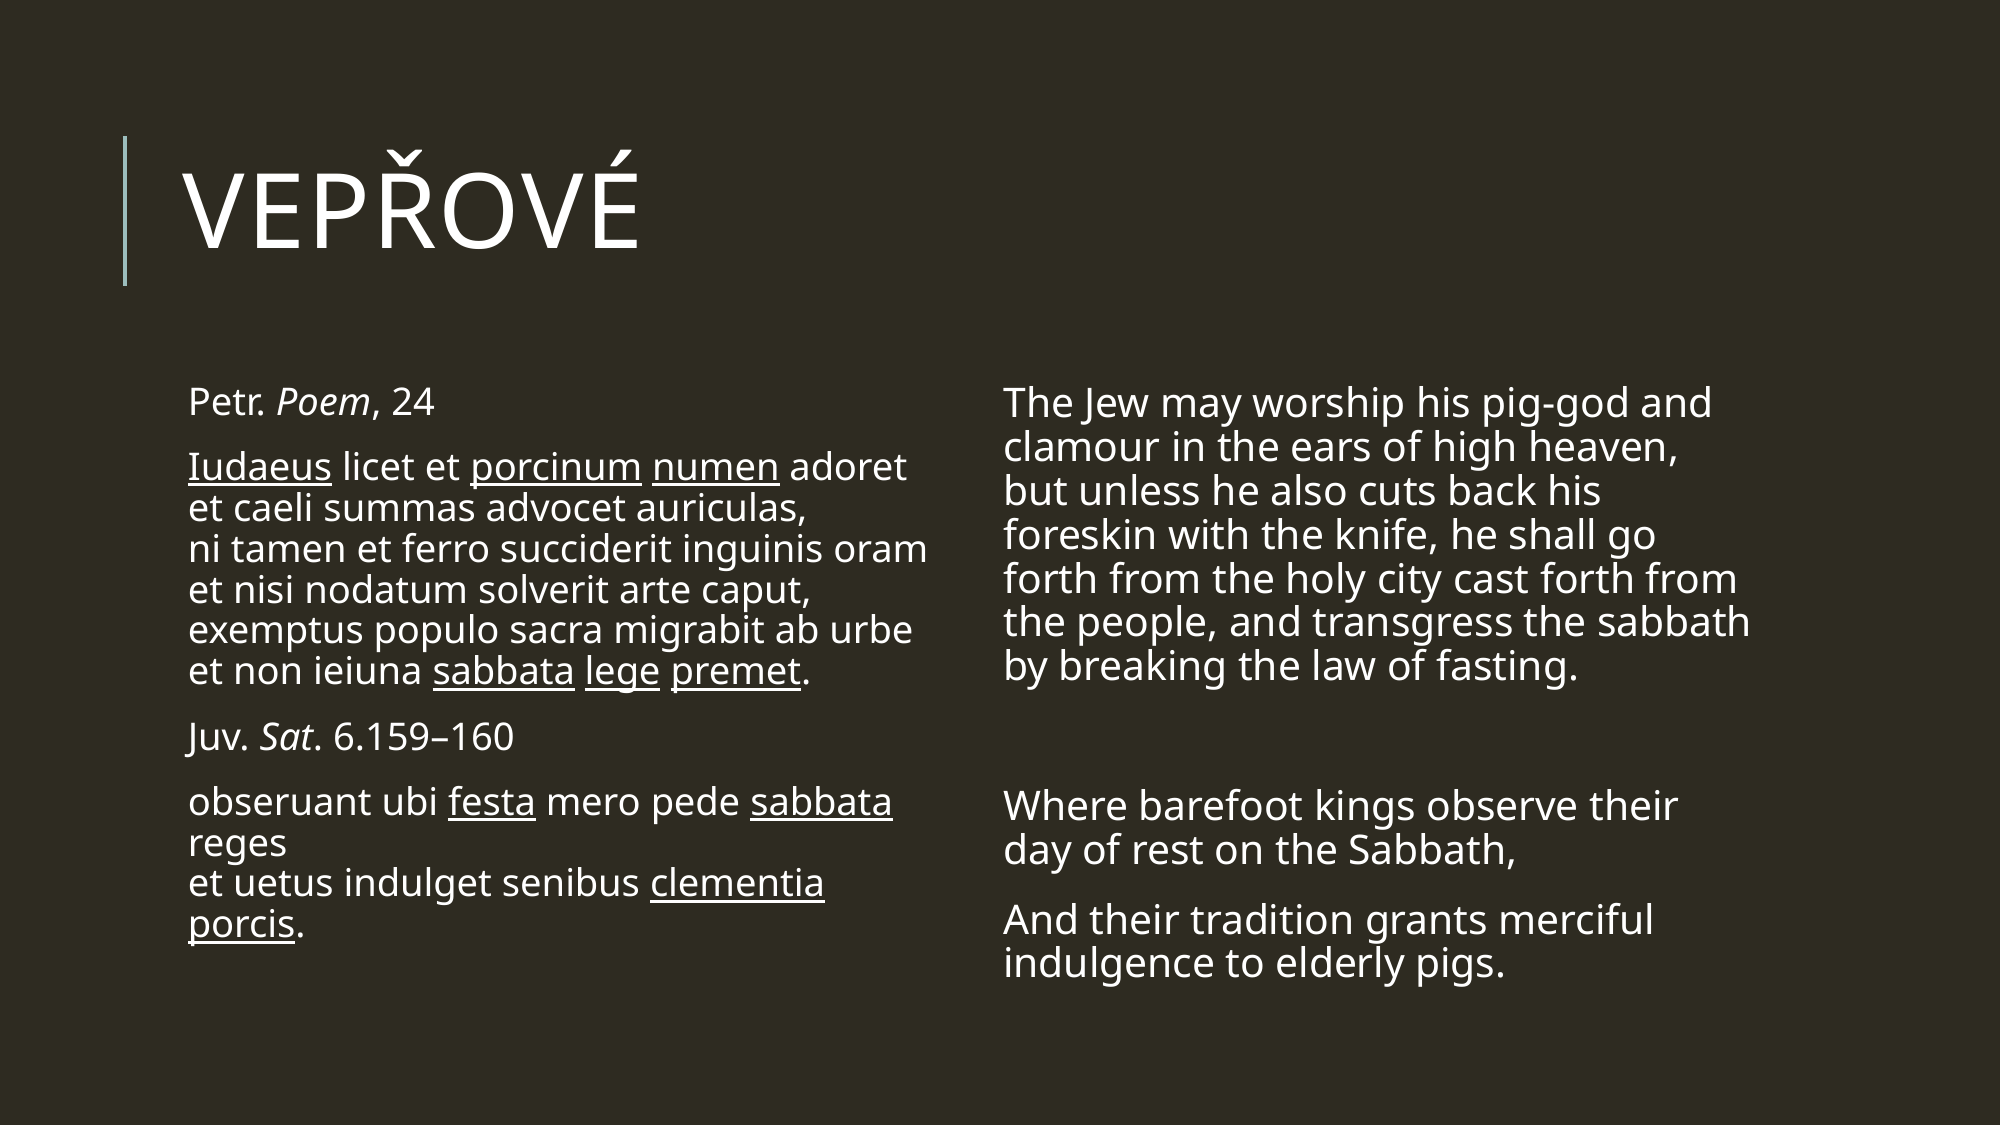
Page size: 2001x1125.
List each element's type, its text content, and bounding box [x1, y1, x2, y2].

list Petr. Poem, 24 Iudaeus licet et porcinum numen adoret et caeli summas advocet auriculas, ni tamen et ferro succiderit inguinis oram et nisi nodatum solverit arte caput, exemptus populo sacra migrabit ab urbe et non ieiuna sabbata lege premet. Juv. Sat. 6.159–160 obseruant ubi festa mero pede sabbata reges et uetus indulget senibus clementia porcis. [168, 375, 948, 1035]
title vepřové [168, 96, 1763, 342]
list The Jew may worship his pig-god and clamour in the ears of high heaven, but unless he also cuts back his foreskin with the knife, he shall go forth from the holy city cast forth from the people, and transgress the sabbath by breaking the law of fasting. Where barefoot kings observe their day of rest on the Sabbath, And their tradition grants merciful indulgence to elderly pigs. [982, 375, 1763, 1035]
